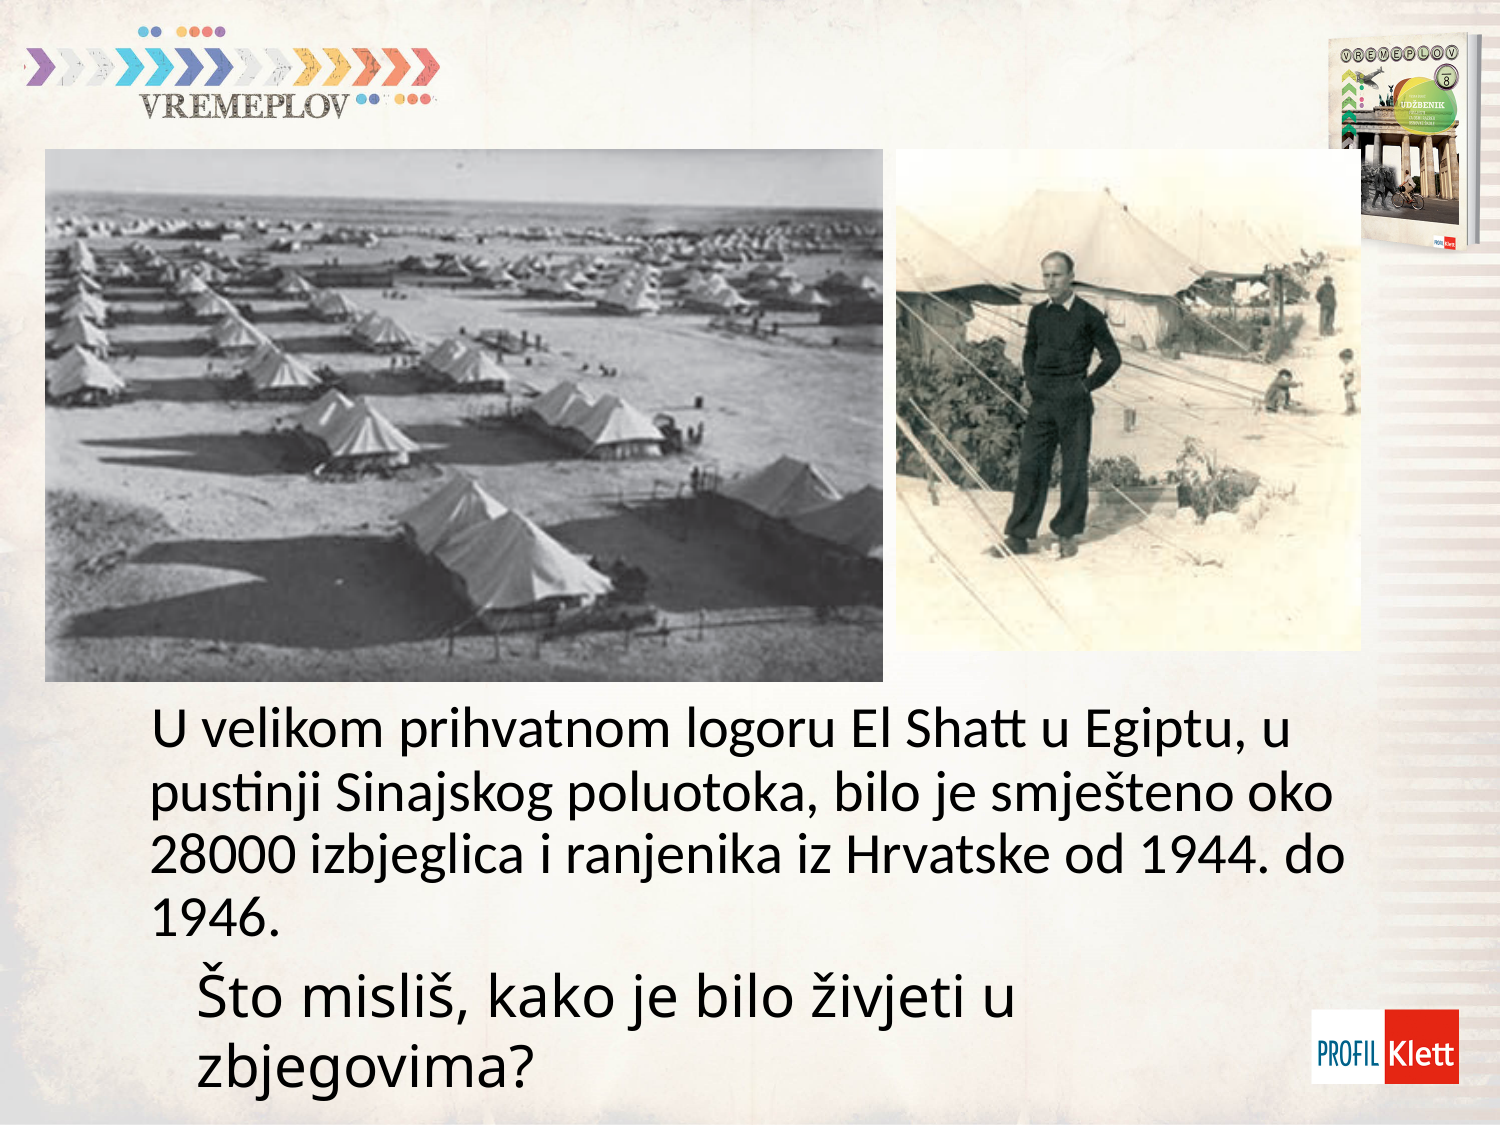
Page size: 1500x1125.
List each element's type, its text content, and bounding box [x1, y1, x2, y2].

text_box Što misliš, kako je bilo živjeti u zbjegovima? [182, 951, 1305, 1107]
picture [0, 0, 1500, 1125]
list U velikom prihvatnom logoru El Shatt u Egiptu, u pustinji Sinajskog poluotoka, bilo je smješteno oko 28000 izbjeglica i ranjenika iz Hrvatske od 1944. do 1946. [96, 690, 1391, 995]
